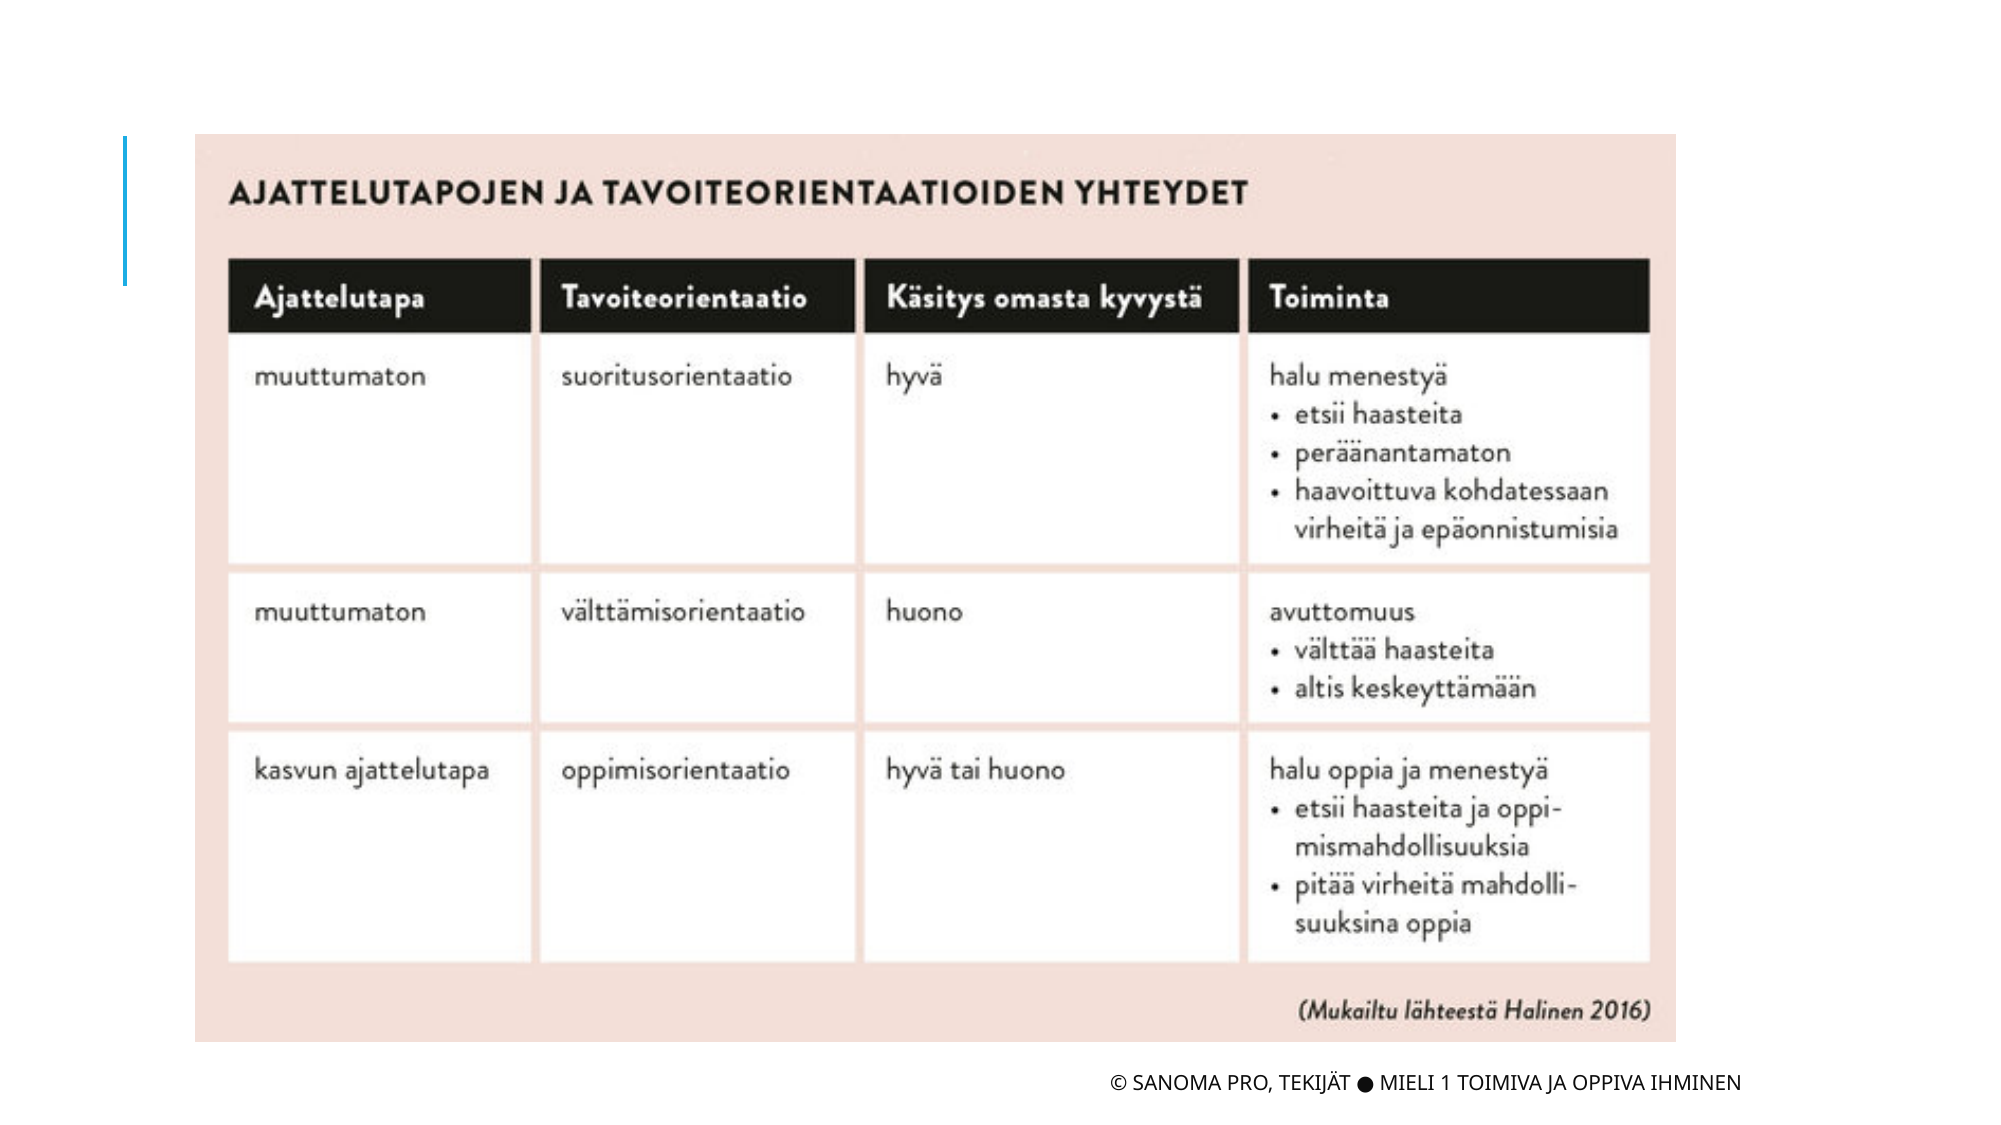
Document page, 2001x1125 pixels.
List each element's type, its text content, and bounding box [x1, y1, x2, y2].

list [195, 134, 1676, 1042]
footer © Sanoma Pro, Tekijät ● Mieli 1 Toimiva ja oppiva ihminen [794, 1061, 1763, 1107]
